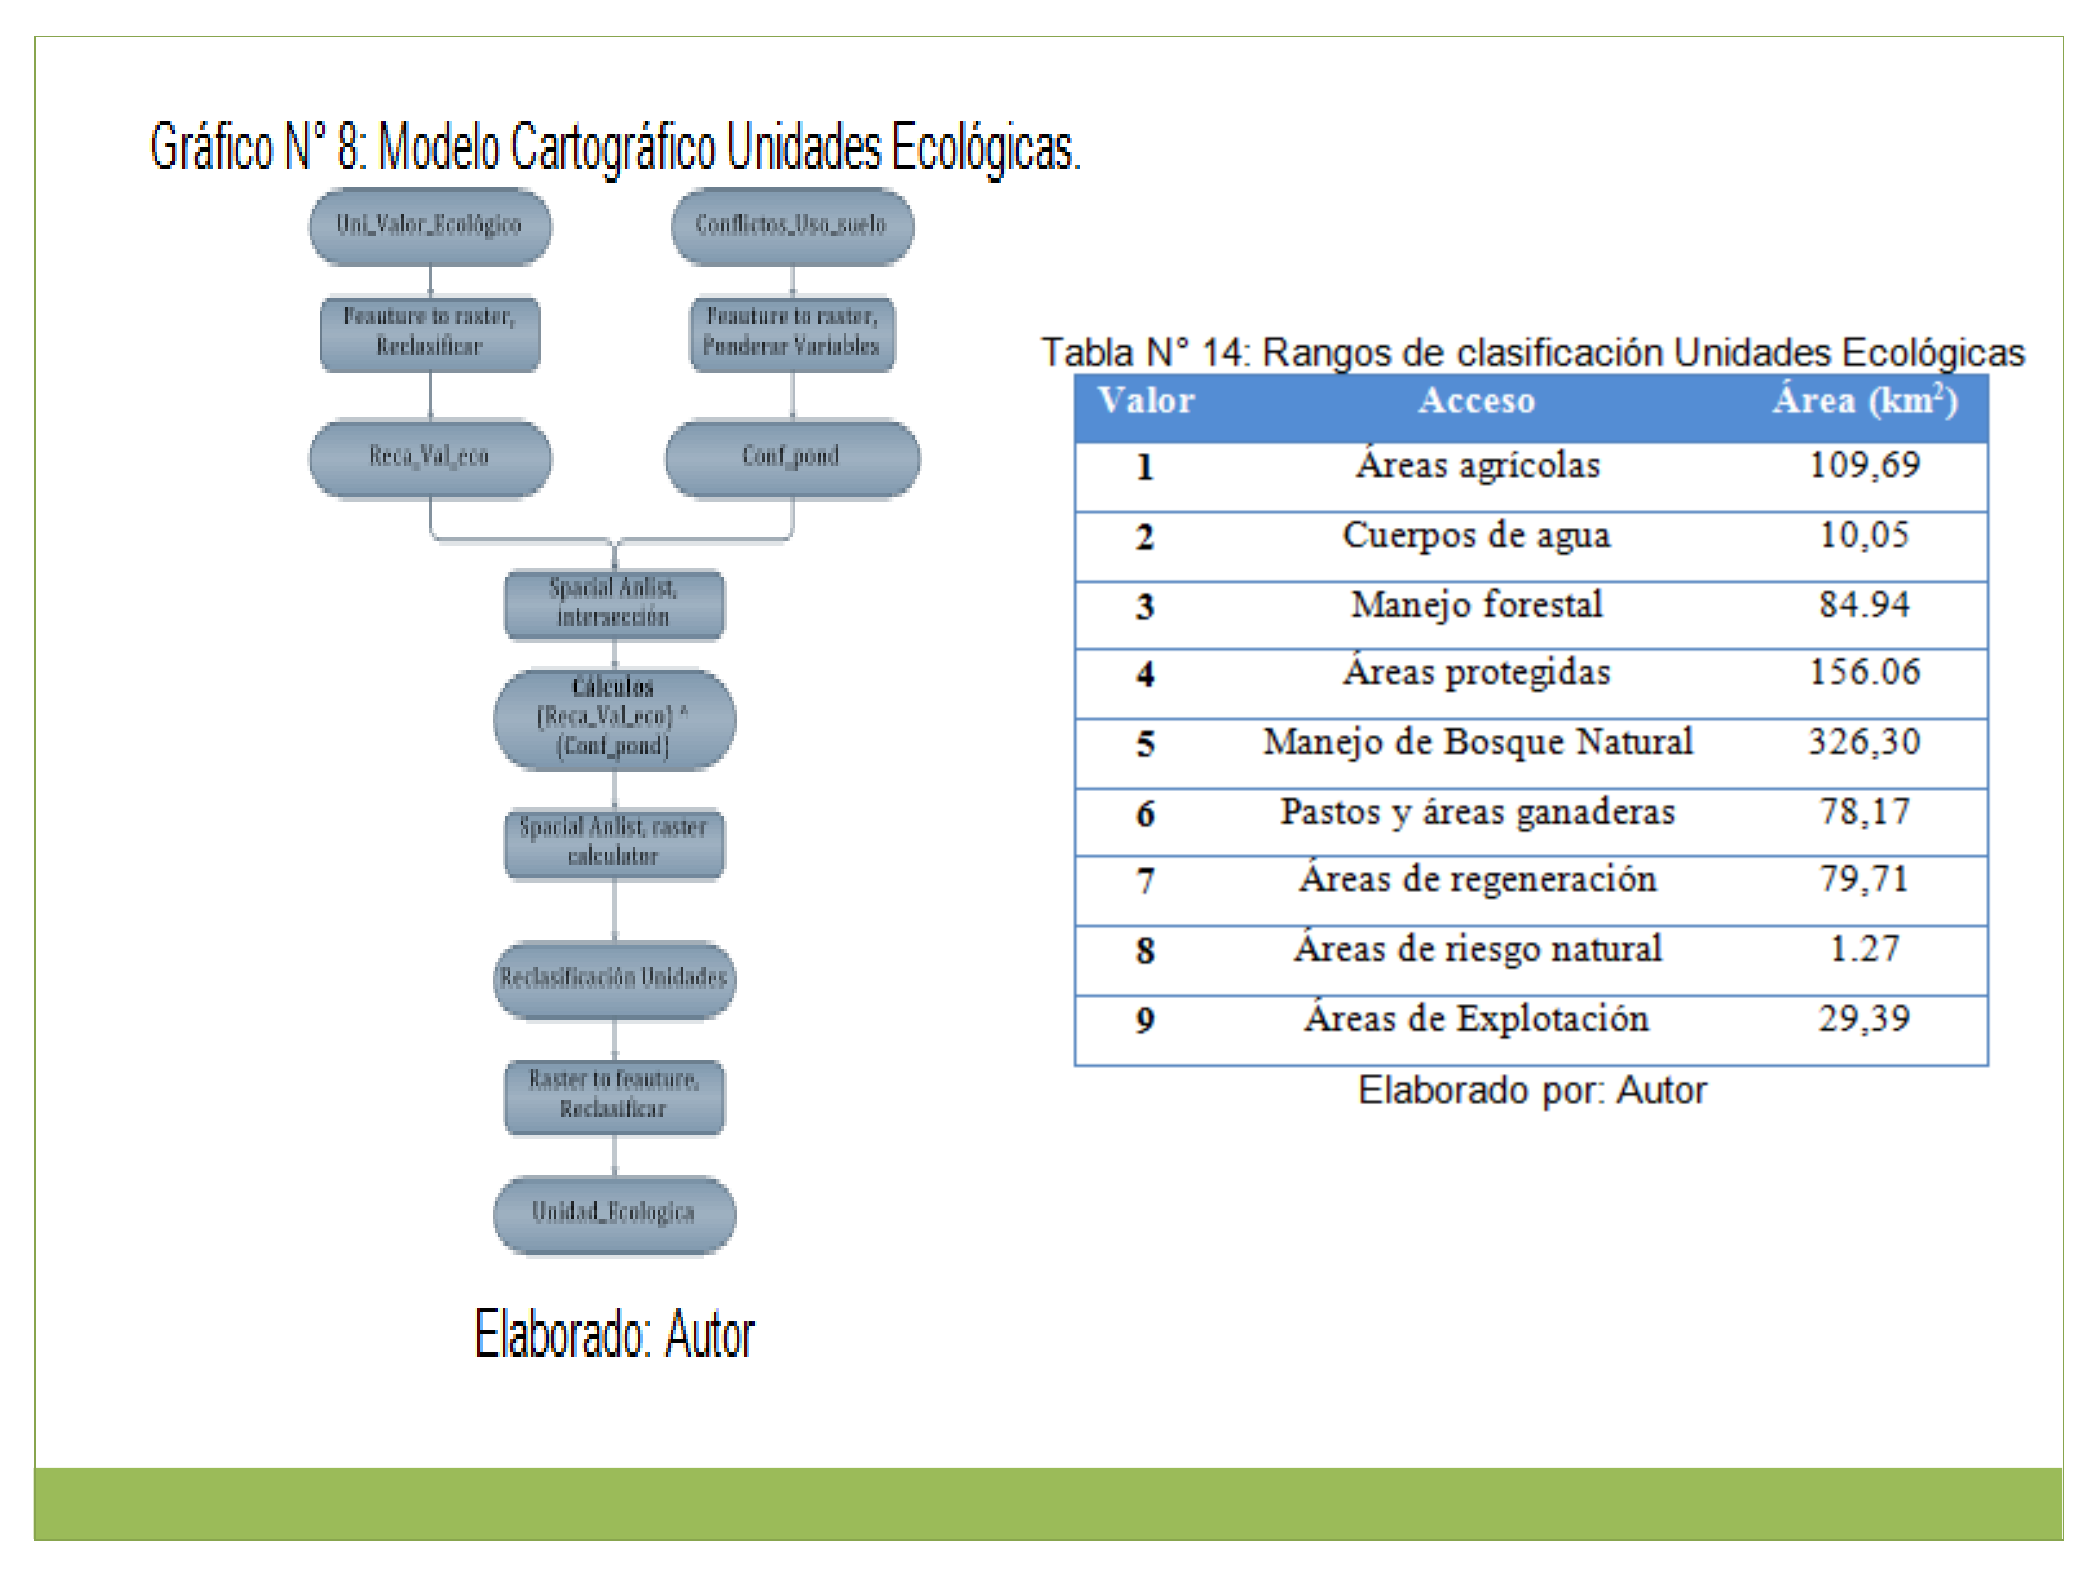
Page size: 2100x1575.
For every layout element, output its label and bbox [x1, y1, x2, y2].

picture [134, 90, 2040, 1367]
